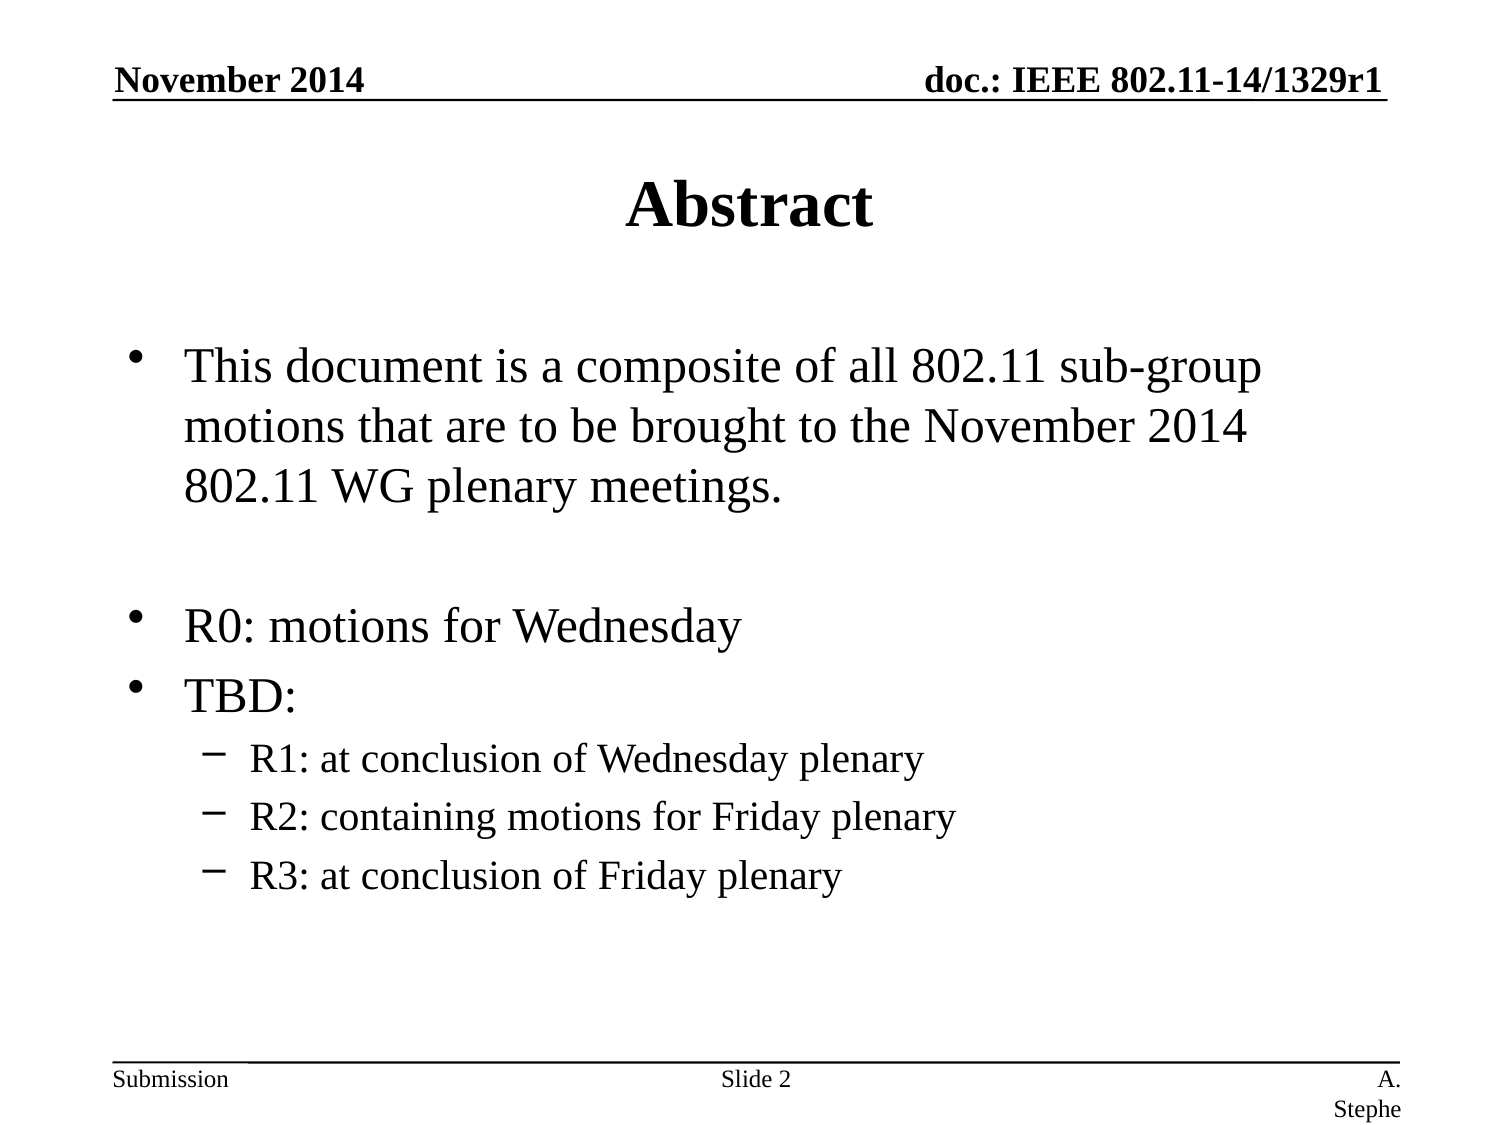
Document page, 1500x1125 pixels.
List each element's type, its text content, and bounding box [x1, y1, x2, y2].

list This document is a composite of all 802.11 sub-group motions that are to be brought to the November 2014 802.11 WG plenary meetings. R0: motions for Wednesday TBD: R1: at conclusion of Wednesday plenary R2: containing motions for Friday plenary R3: at conclusion of Friday plenary [112, 324, 1388, 1000]
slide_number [114, 54, 374, 101]
footer A. Stephens, Intel, D. Stanley Aruba Networks [1324, 1061, 1402, 1093]
title Abstract [112, 112, 1388, 288]
slide_number Slide 2 [712, 1061, 800, 1093]
